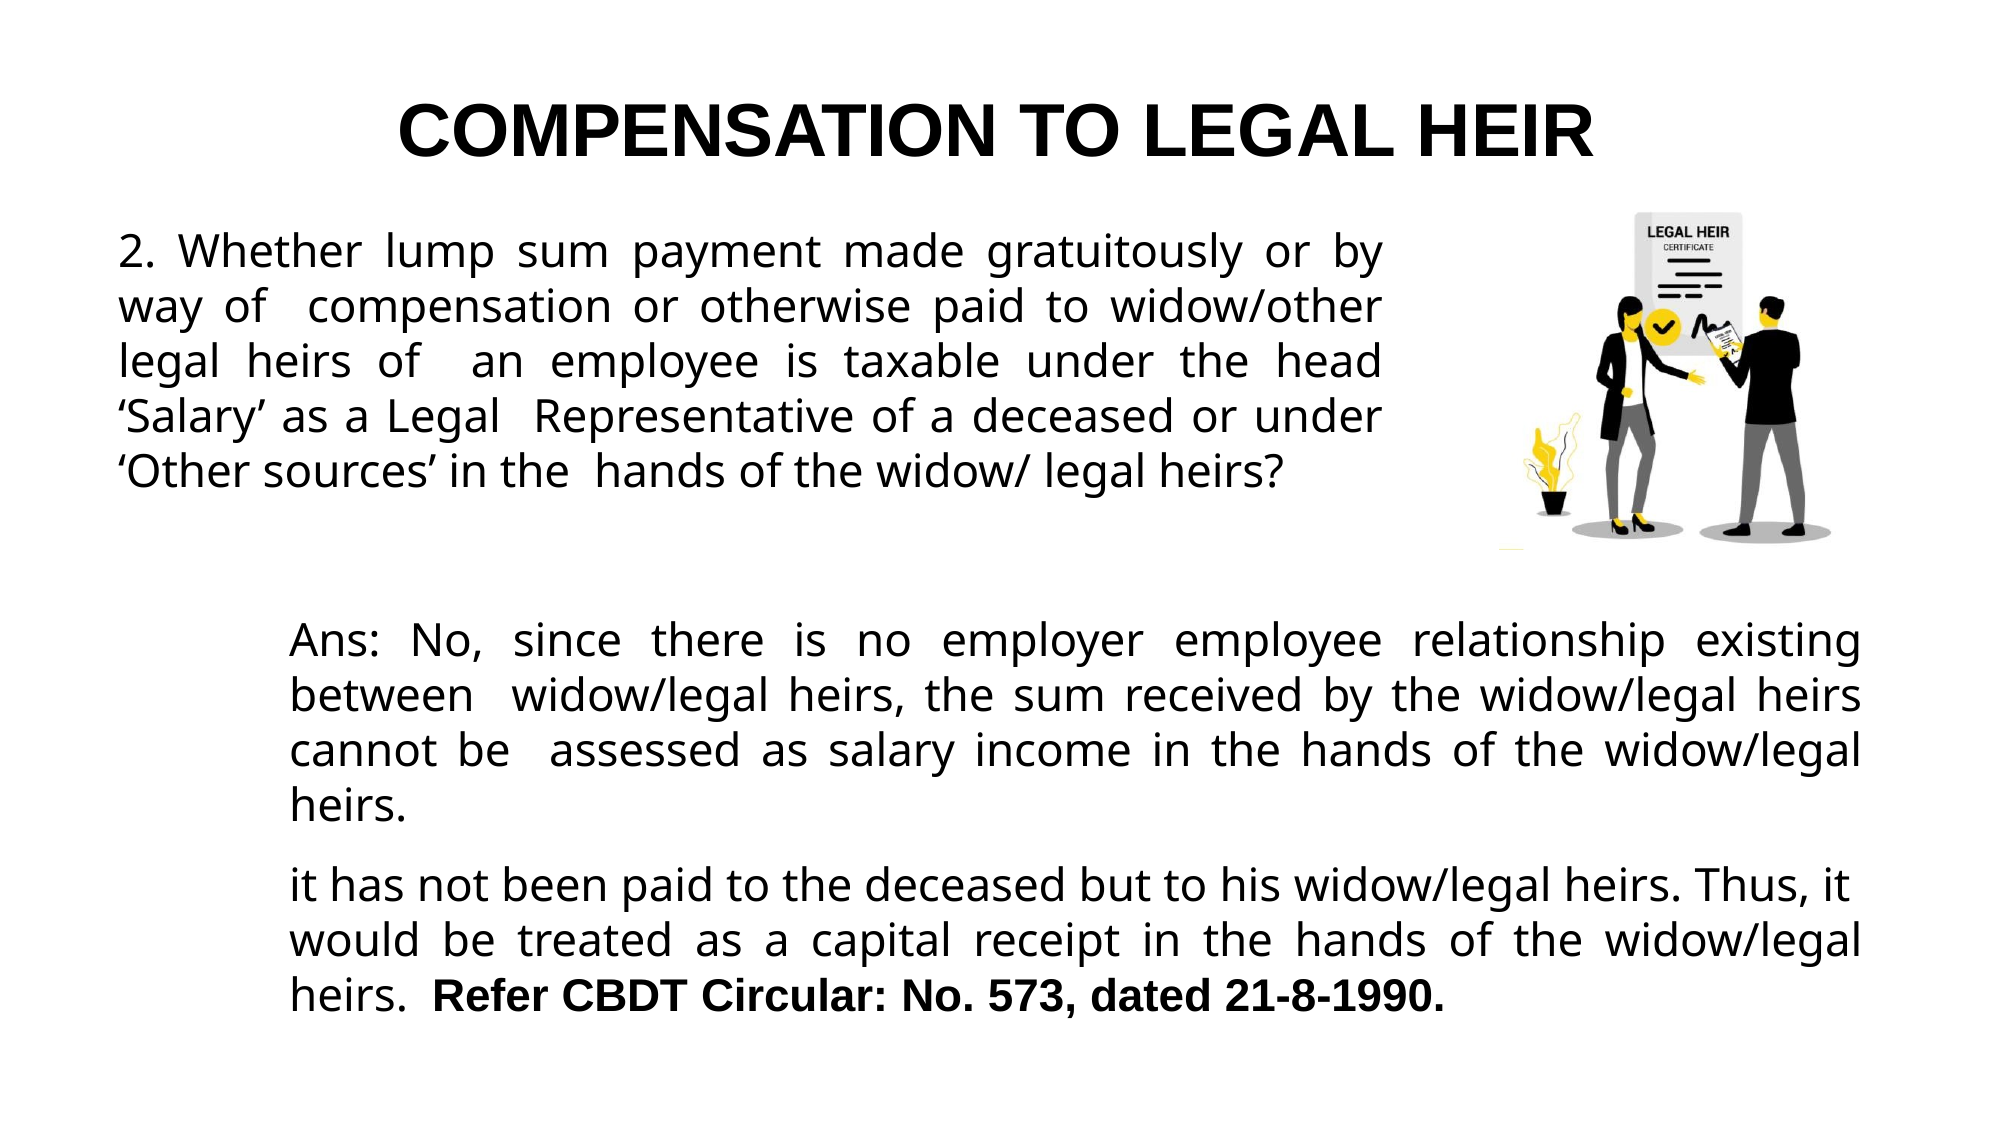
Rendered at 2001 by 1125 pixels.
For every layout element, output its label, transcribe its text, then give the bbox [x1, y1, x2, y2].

title COMPENSATION TO LEGAL HEIR [395, 78, 1605, 220]
text_box 2. Whether lump sum payment made gratuitously or by way of compensation or otherwise paid to widow/other legal heirs of an employee is taxable under the head ‘Salary’ as a Legal Representative of a deceased or under ‘Other sources’ in the hands of the widow/ legal heirs? Ans: No, since there is no employer employee relationship existing between widow/legal heirs, the sum received by the widow/legal heirs cannot be assessed as salary income in the hands of the widow/legal heirs. it has not been paid to the deceased but to his widow/legal heirs. Thus, it would be treated as a capital receipt in the hands of the widow/legal heirs. Refer CBDT Circular: No. 573, dated 21-8-1990. [116, 220, 1864, 1021]
picture [1499, 210, 1836, 550]
